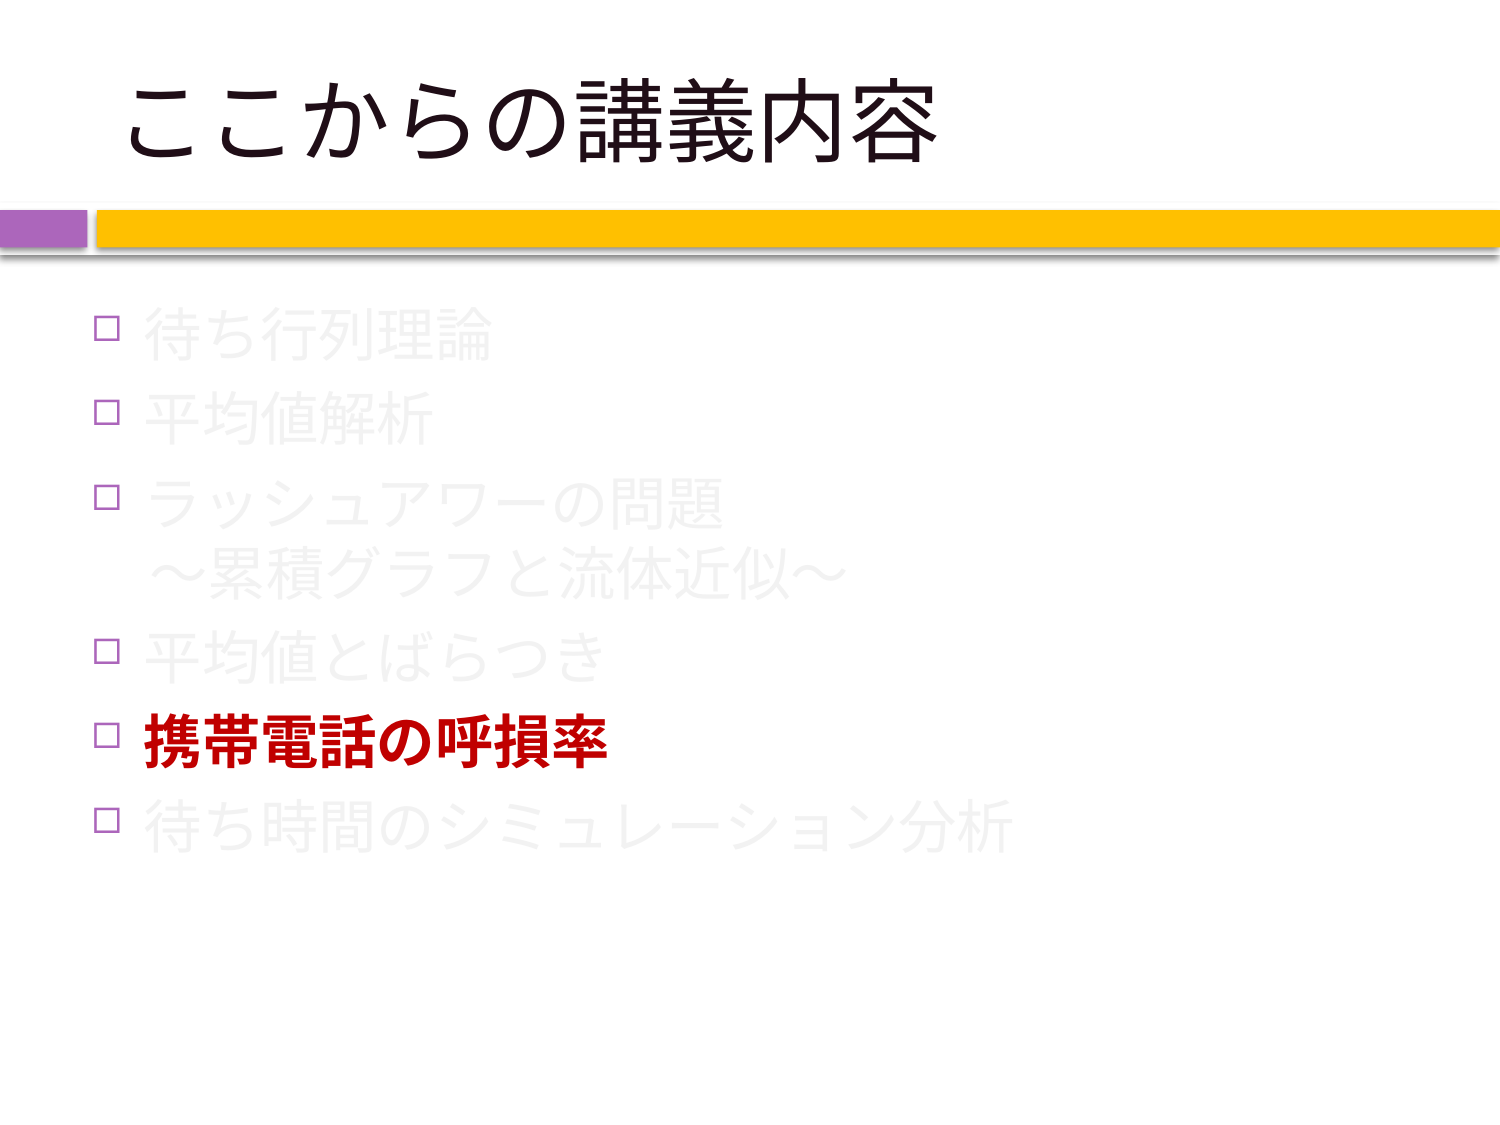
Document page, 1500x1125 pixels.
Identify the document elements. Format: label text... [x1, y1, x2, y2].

list 待ち行列理論 平均値解析 ラッシュアワーの問題 ～累積グラフと流体近似～ 平均値とばらつき 携帯電話の呼損率 待ち時間のシミュレーション分析 [76, 290, 1459, 1071]
title ここからの講義内容 [100, 37, 1438, 200]
